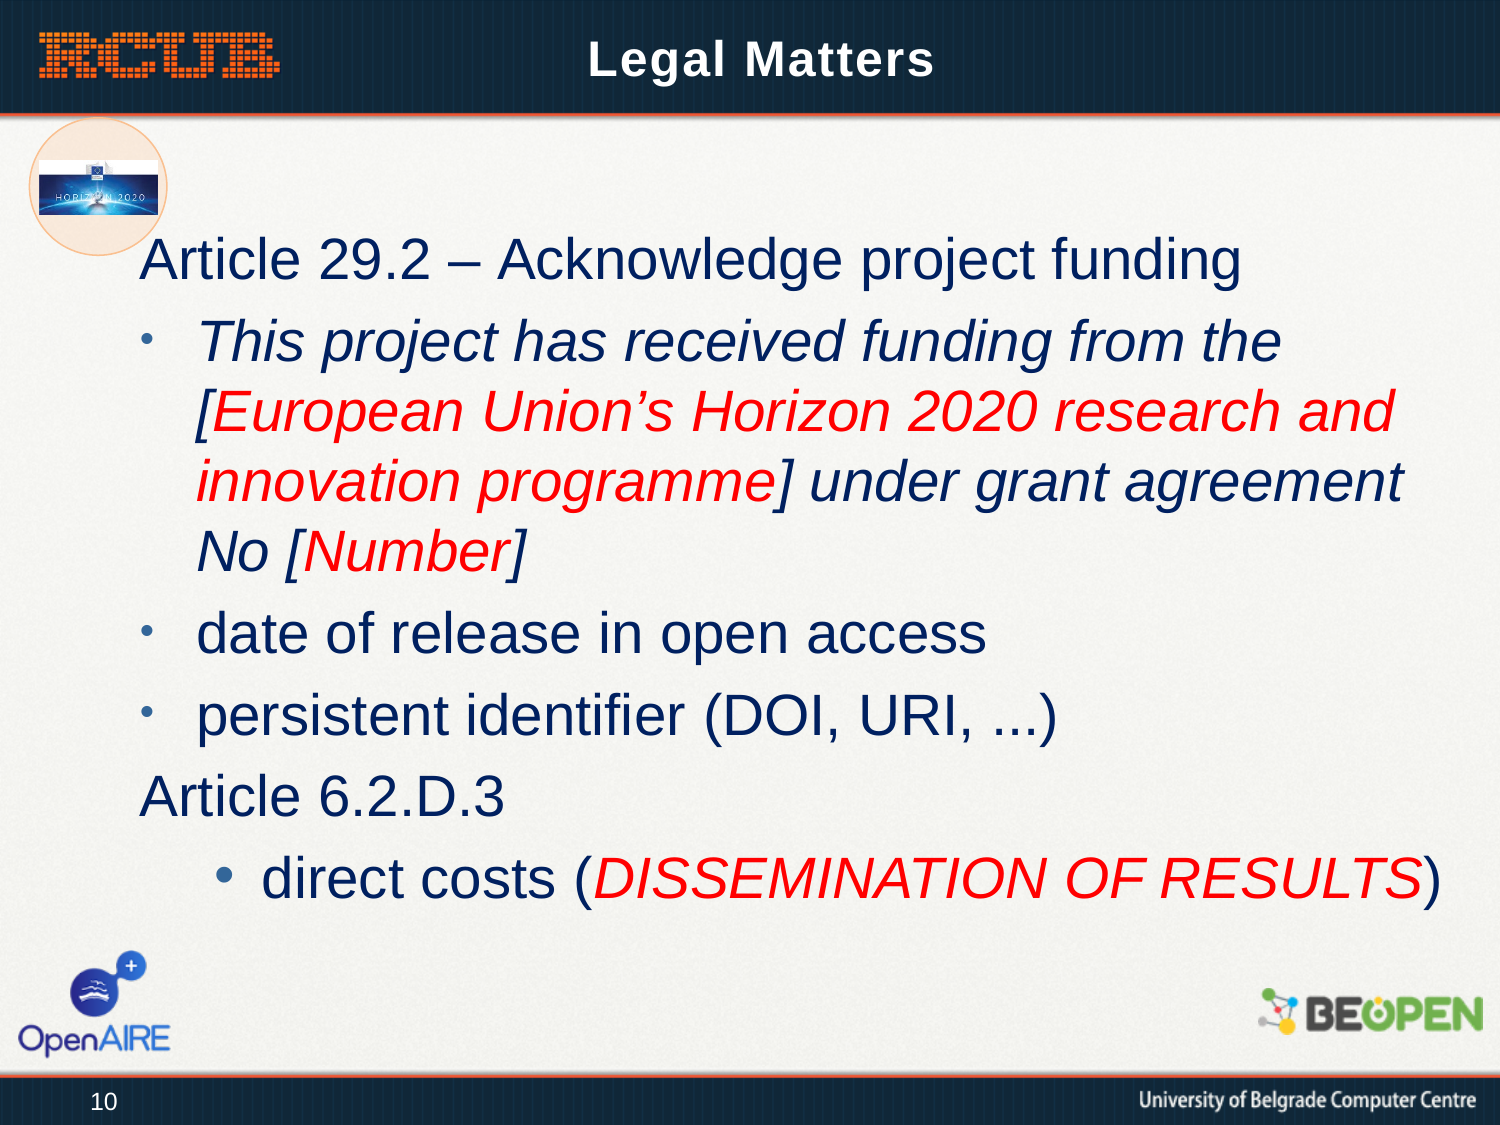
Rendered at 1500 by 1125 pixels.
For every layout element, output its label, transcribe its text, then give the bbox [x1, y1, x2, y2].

slide_number 10 [75, 1074, 425, 1125]
picture [0, 0, 1500, 1125]
text_box Article 29.2 – Acknowledge project funding This project has received funding from the [European Union’s Horizon 2020 research and innovation programme] under grant agreement No [Number] date of release in open access persistent identifier (DOI, URI, ...) Article 6.2.D.3 direct costs (DISSEMINATION OF RESULTS) [125, 214, 1483, 1024]
title Legal Matters [300, 0, 1223, 138]
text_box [29, 117, 168, 256]
